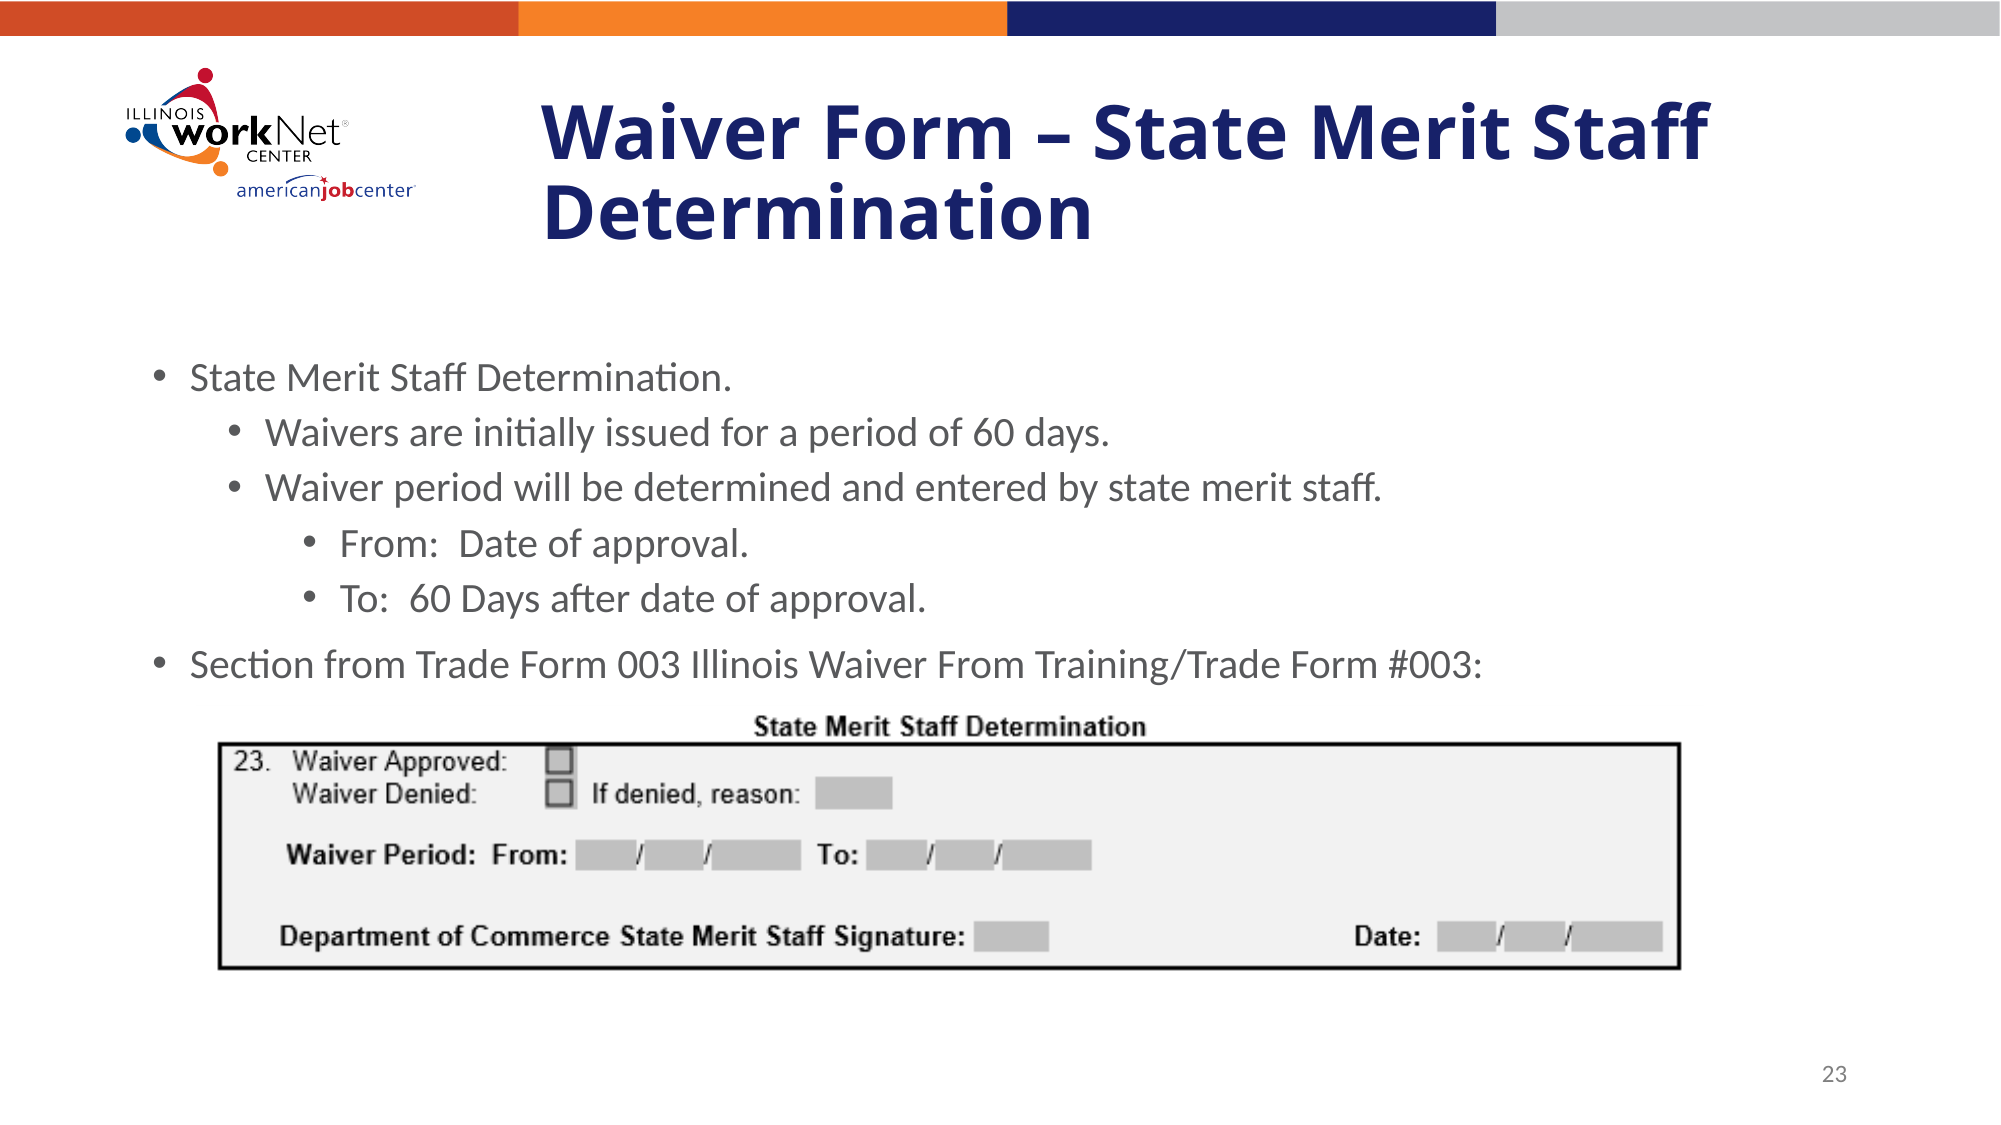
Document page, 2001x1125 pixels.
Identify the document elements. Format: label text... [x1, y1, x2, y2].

picture [0, 0, 2000, 1125]
list State Merit Staff Determination. Waivers are initially issued for a period of 60 days. Waiver period will be determined and entered by state merit staff. From: Date of approval. To: 60 Days after date of approval. Section from Trade Form 003 Illinois Waiver From Training/Trade Form #003: [137, 347, 1863, 1014]
slide_number 23 [1412, 1042, 1863, 1103]
title Waiver Form – State Merit Staff Determination [526, 100, 1777, 251]
